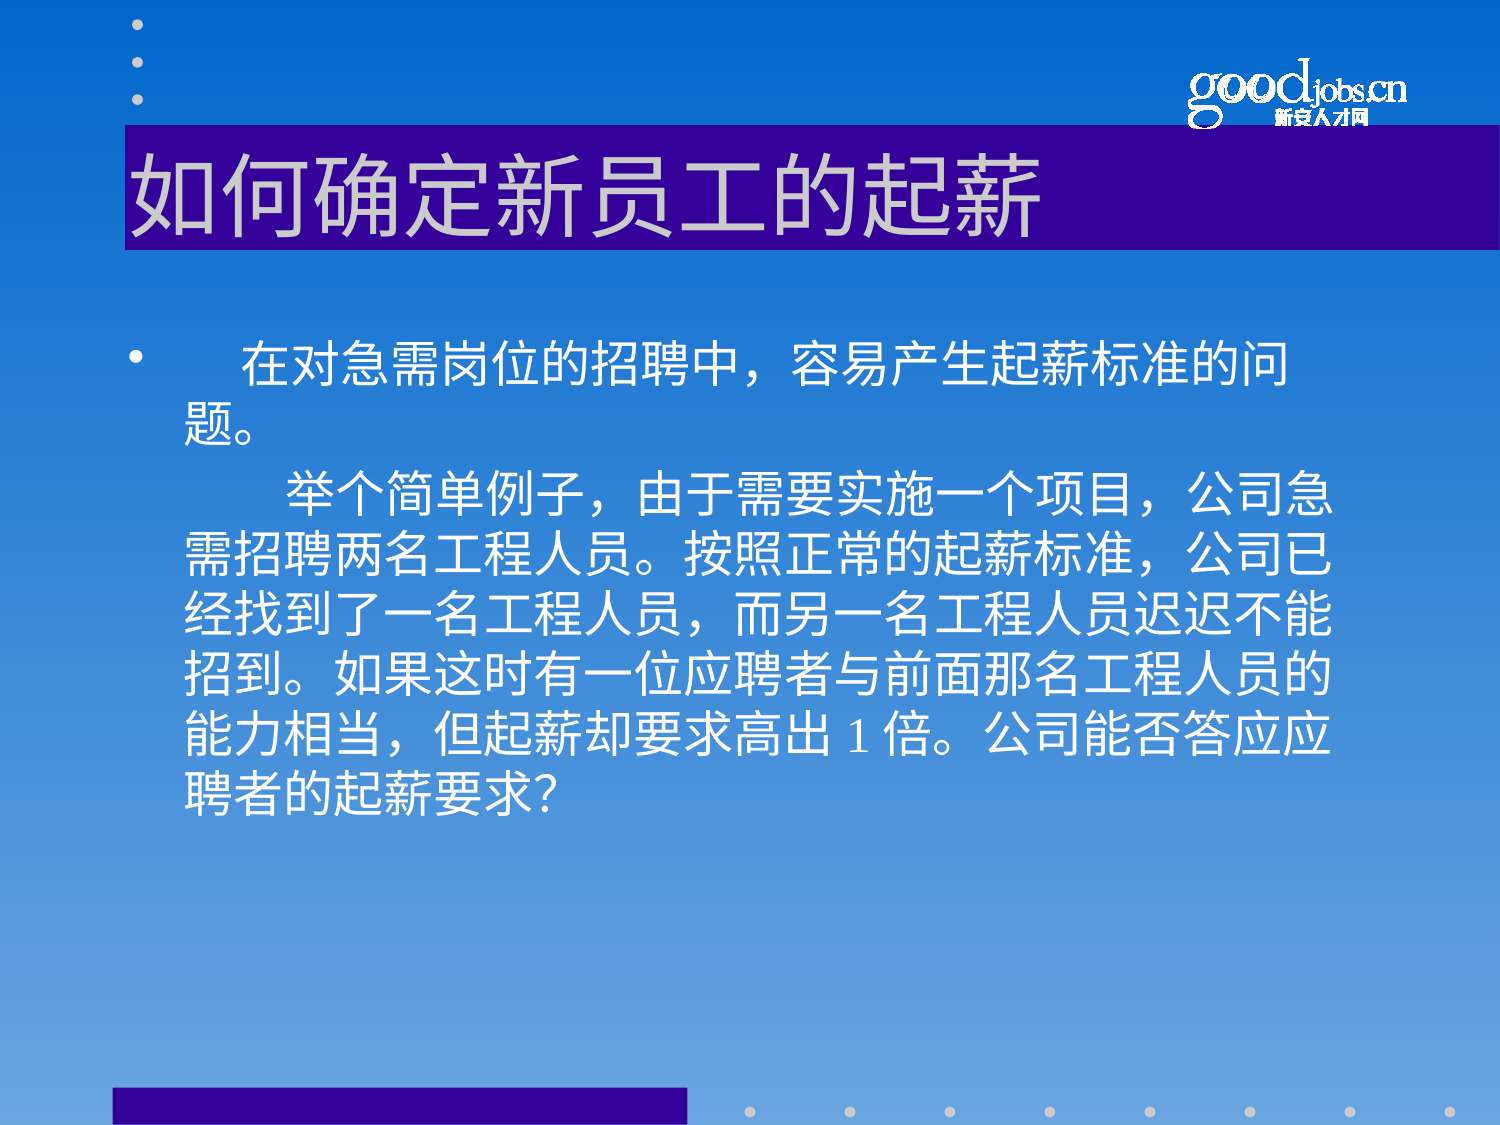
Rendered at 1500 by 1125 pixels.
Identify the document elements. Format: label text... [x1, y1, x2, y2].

title 如何确定新员工的起薪 [112, 99, 1388, 288]
list 在对急需岗位的招聘中，容易产生起薪标准的问 题。 举个简单例子，由于需要实施一个项目，公司急需招聘两名工程人员。按照正常的起薪标准，公司已经找到了一名工程人员，而另一名工程人员迟迟不能招到。如果这时有一位应聘者与前面那名工程人员的能力相当，但起薪却要求高出1倍。公司能否答应应聘者的起薪要求？ [112, 324, 1388, 1001]
picture [1188, 58, 1407, 129]
